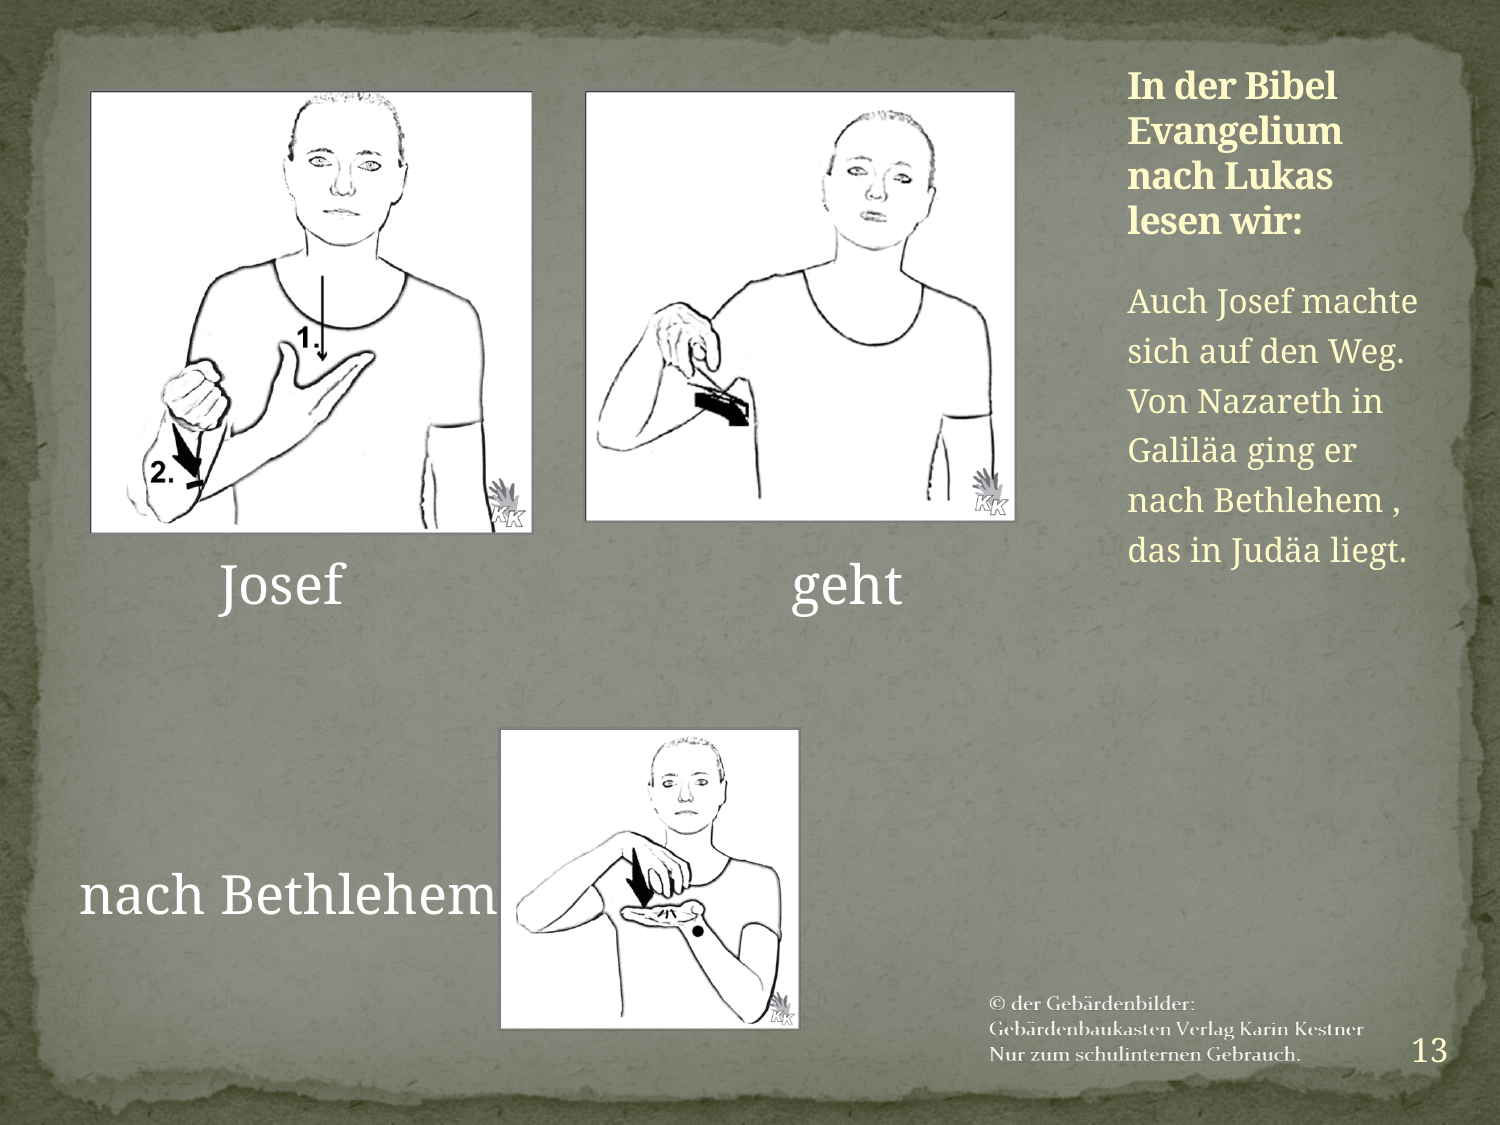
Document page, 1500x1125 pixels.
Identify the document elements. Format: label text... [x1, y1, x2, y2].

slide_number 13 [1383, 1014, 1480, 1089]
list Josef geht nach Bethlehem. [64, 78, 1090, 1016]
picture [88, 89, 535, 536]
picture [498, 727, 801, 1031]
picture [583, 89, 1018, 524]
title In der Bibel Evangelium nach Lukas lesen wir: [1112, 74, 1438, 250]
picture [974, 982, 1393, 1079]
list Auch Josef machte sich auf den Weg. Von Nazareth in Galiläa ging er nach Bethlehem , das in Judäa liegt. [1112, 262, 1438, 875]
